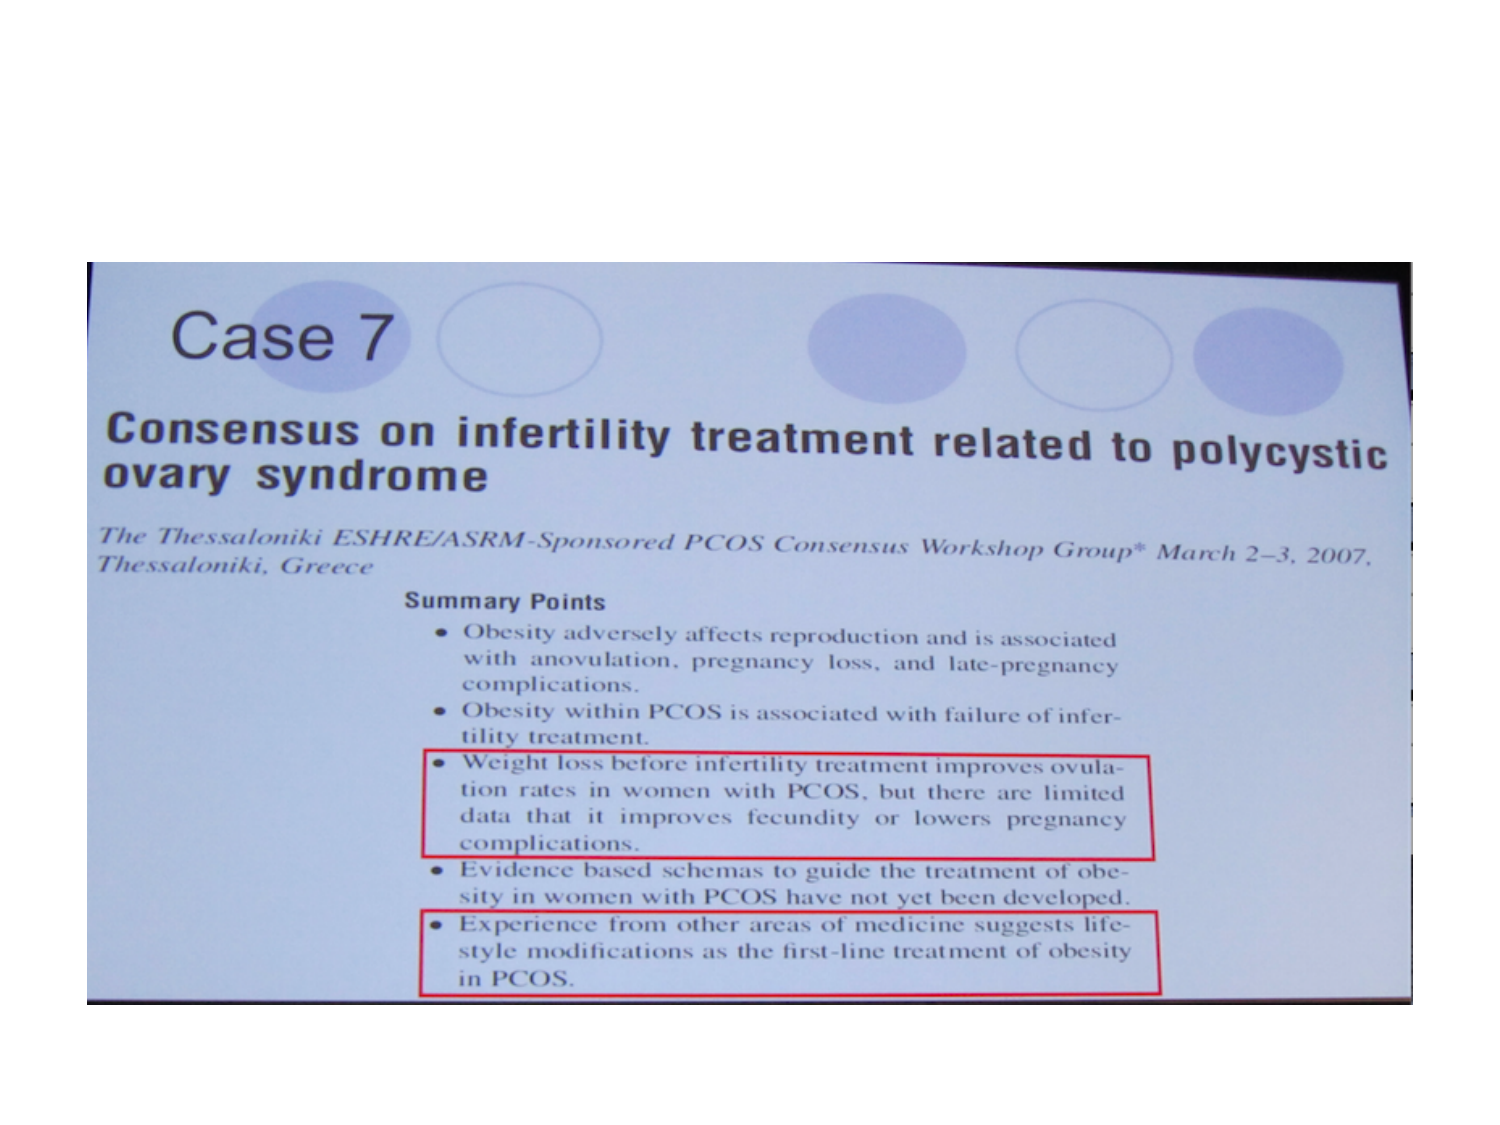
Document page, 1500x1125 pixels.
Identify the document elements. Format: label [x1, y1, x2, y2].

list [74, 262, 1426, 1006]
